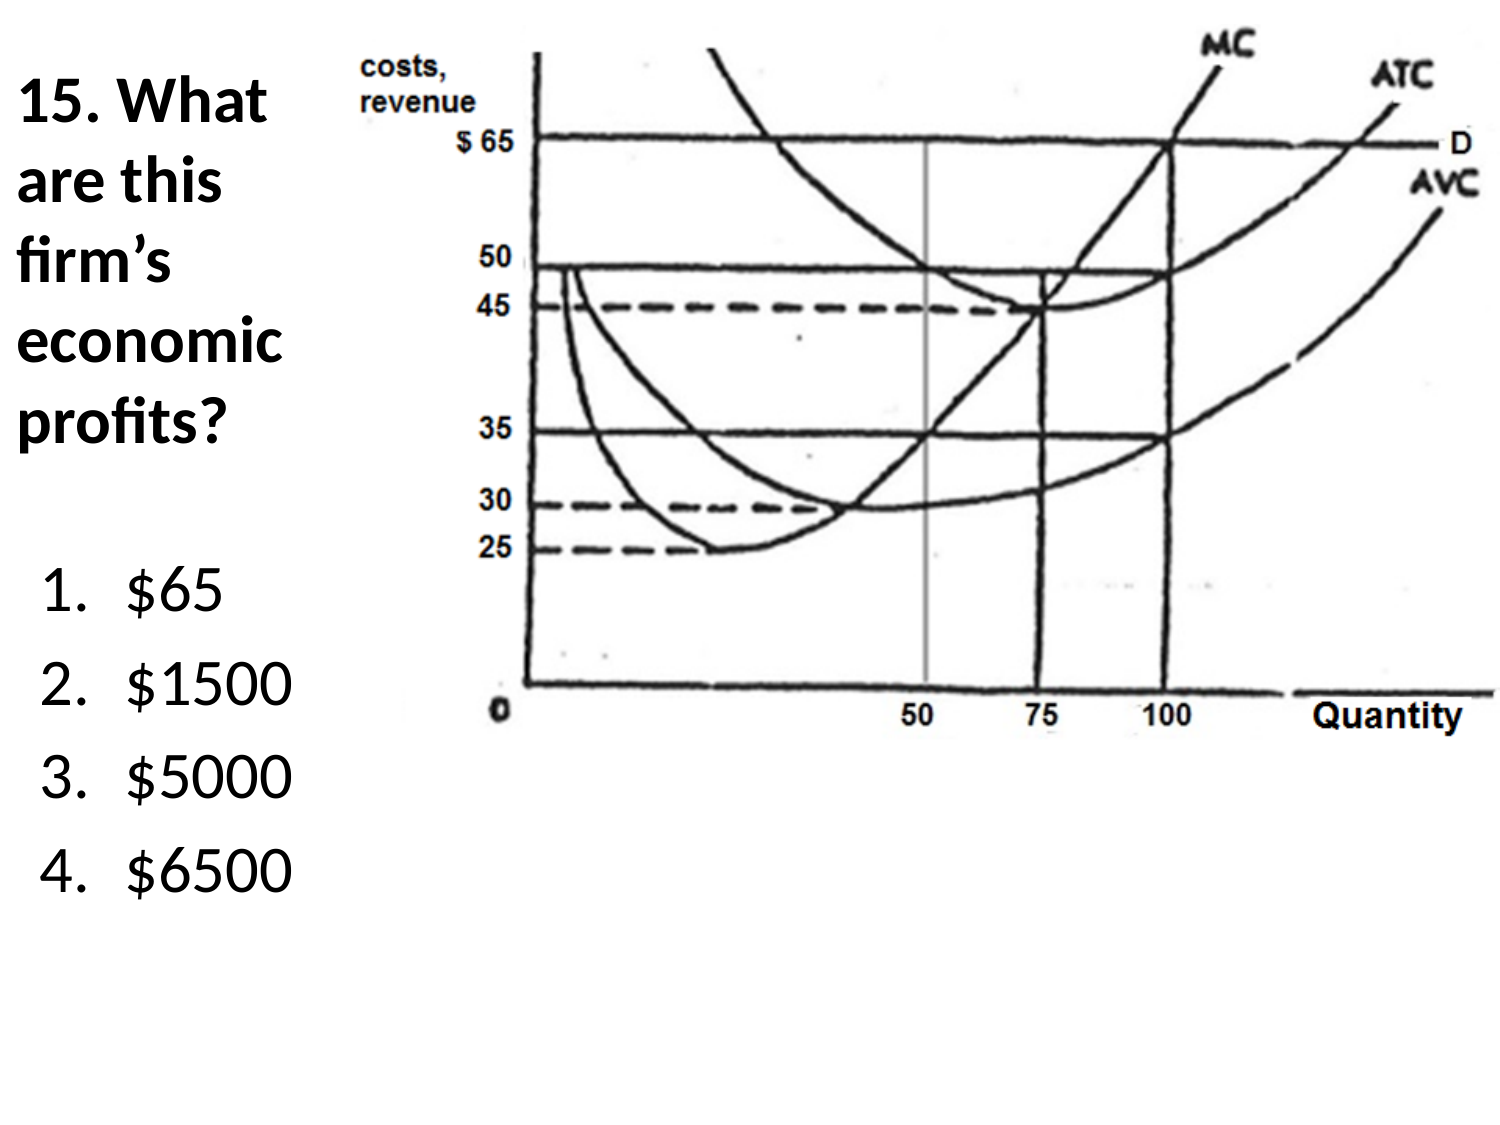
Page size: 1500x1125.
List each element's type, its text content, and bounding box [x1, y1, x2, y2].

picture [343, 24, 1500, 741]
title 15. What are this firm’s economic profits? [1, 0, 363, 513]
list $65 $1500 $5000 $6500 [24, 537, 463, 1005]
